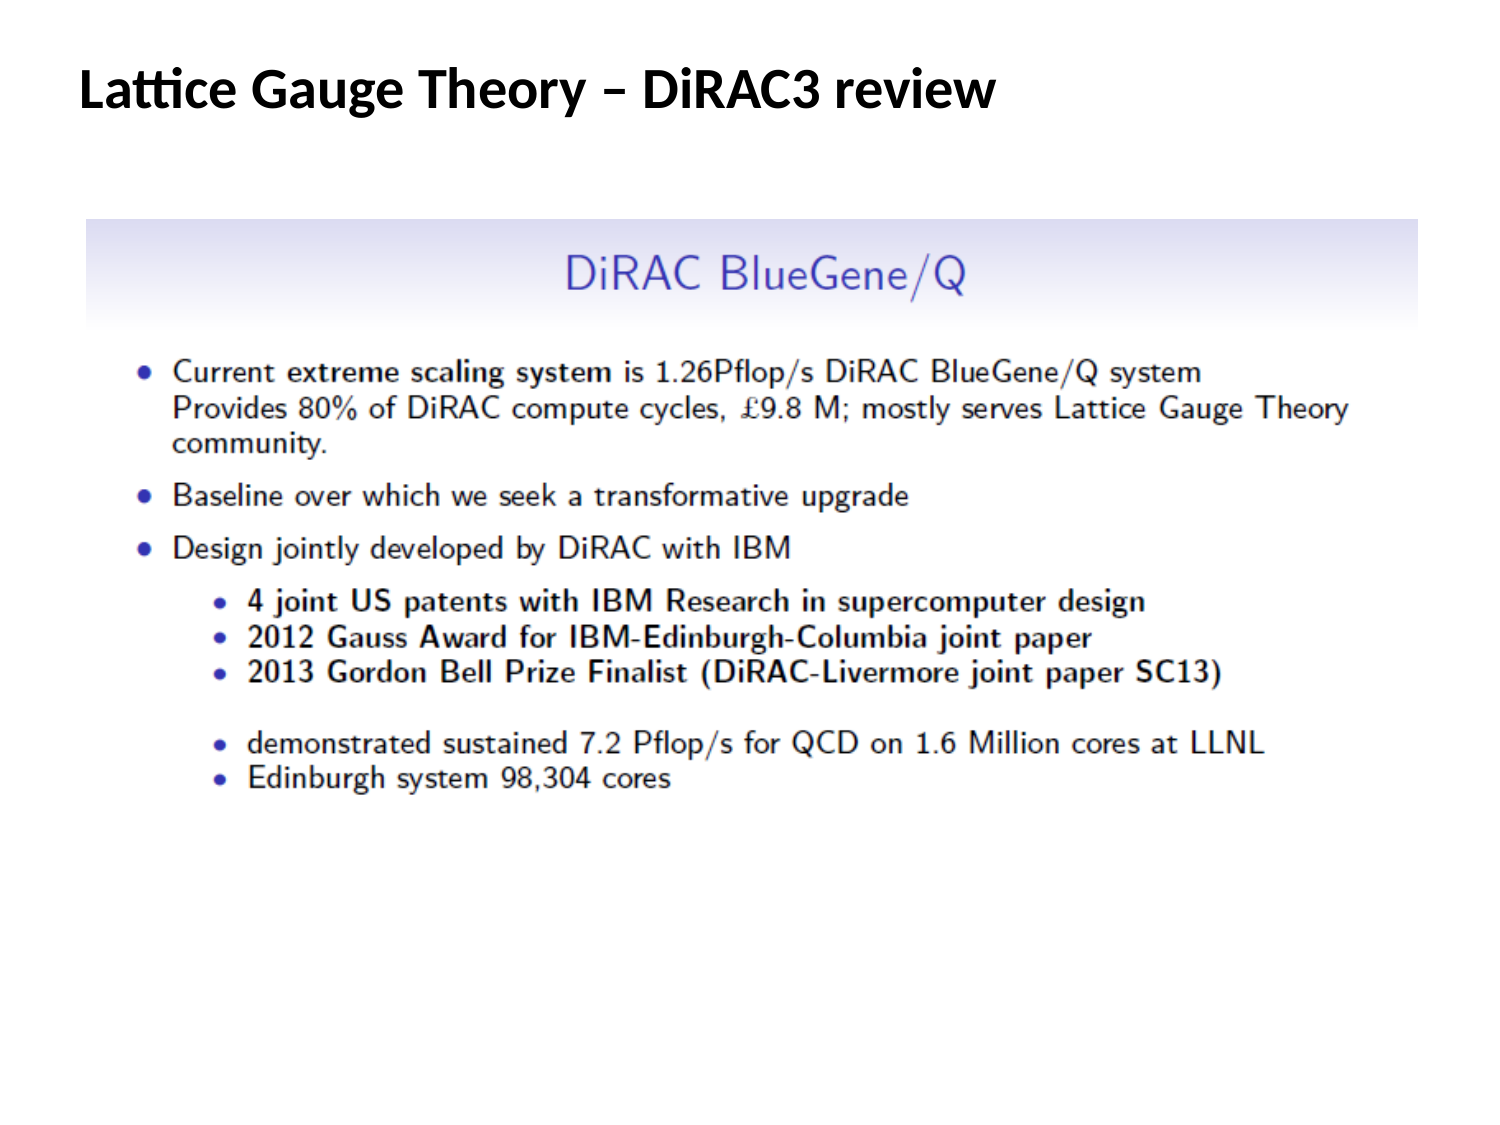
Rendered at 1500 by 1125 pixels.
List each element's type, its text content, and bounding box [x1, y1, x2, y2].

text_box Lattice Gauge Theory – DiRAC3 review [64, 42, 1069, 128]
picture [85, 219, 1418, 823]
